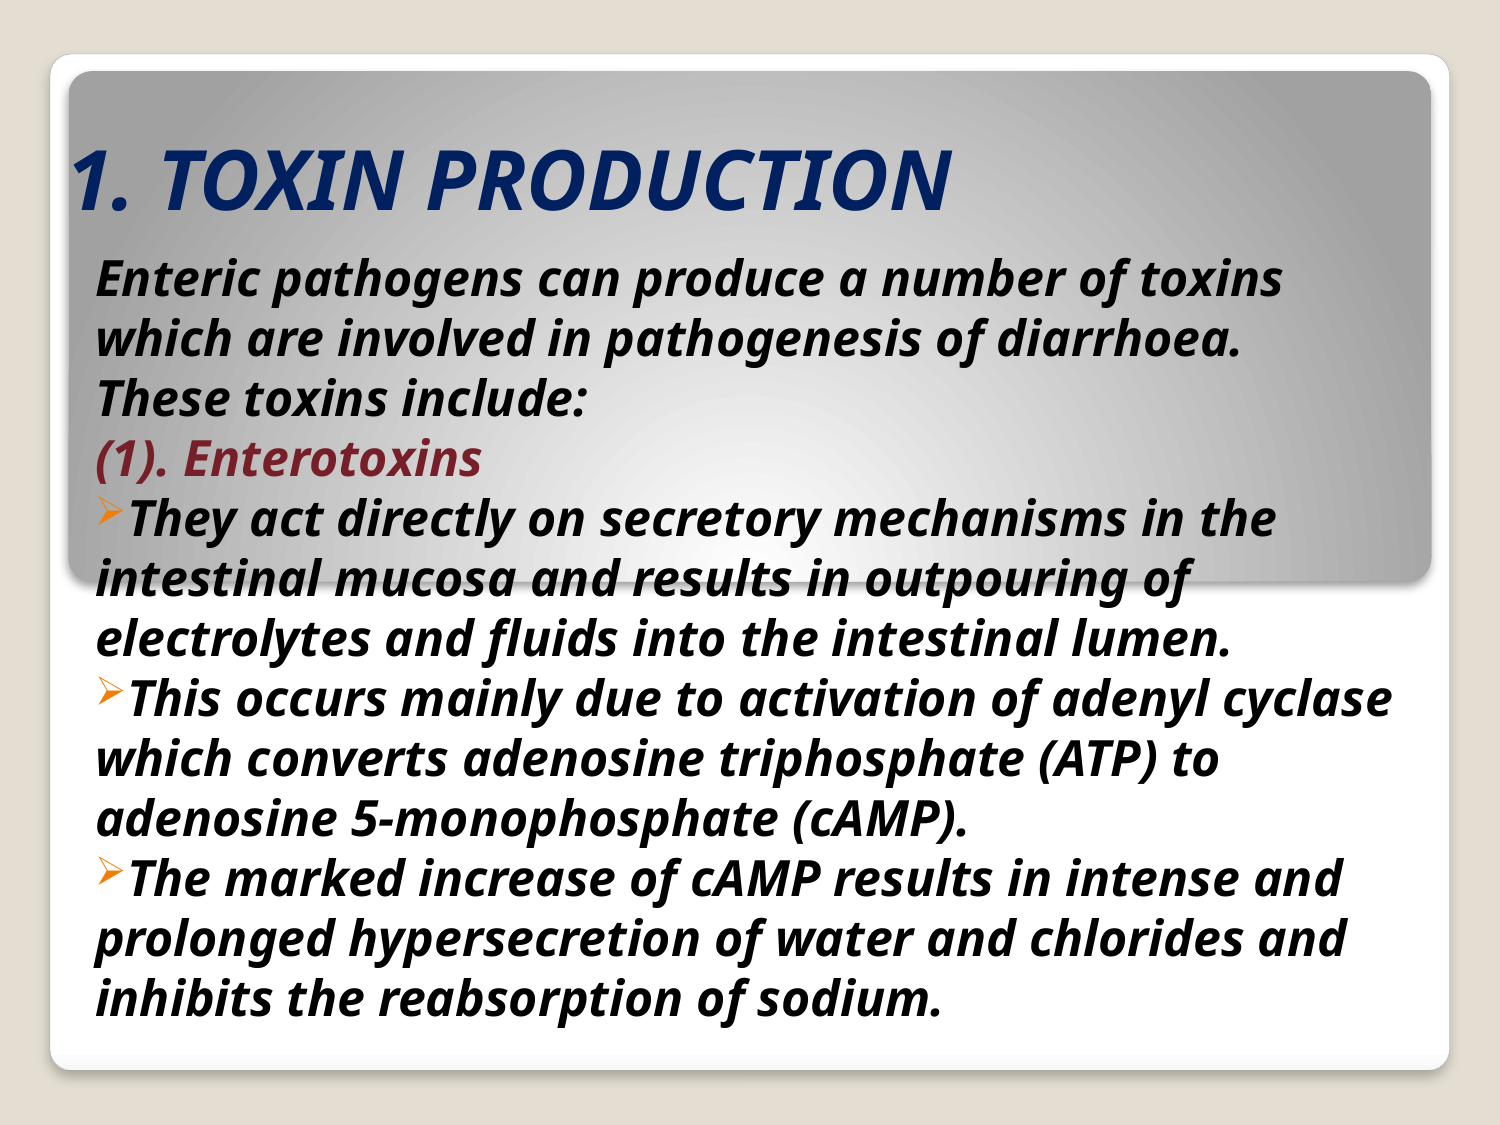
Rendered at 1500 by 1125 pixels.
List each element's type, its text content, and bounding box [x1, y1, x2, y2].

title 1. TOXIN PRODUCTION [58, 58, 1442, 235]
subtitle Enteric pathogens can produce a number of toxins which are involved in pathogenesis of diarrhoea. These toxins include: (1). Enterotoxins They act directly on secretory mechanisms in the intestinal mucosa and results in outpouring of electrolytes and fluids into the intestinal lumen. This occurs mainly due to activation of adenyl cyclase which converts adenosine triphosphate (ATP) to adenosine 5-monophosphate (cAMP). The marked increase of cAMP results in intense and prolonged hypersecretion of water and chlorides and inhibits the reabsorption of sodium. [58, 246, 1442, 1067]
